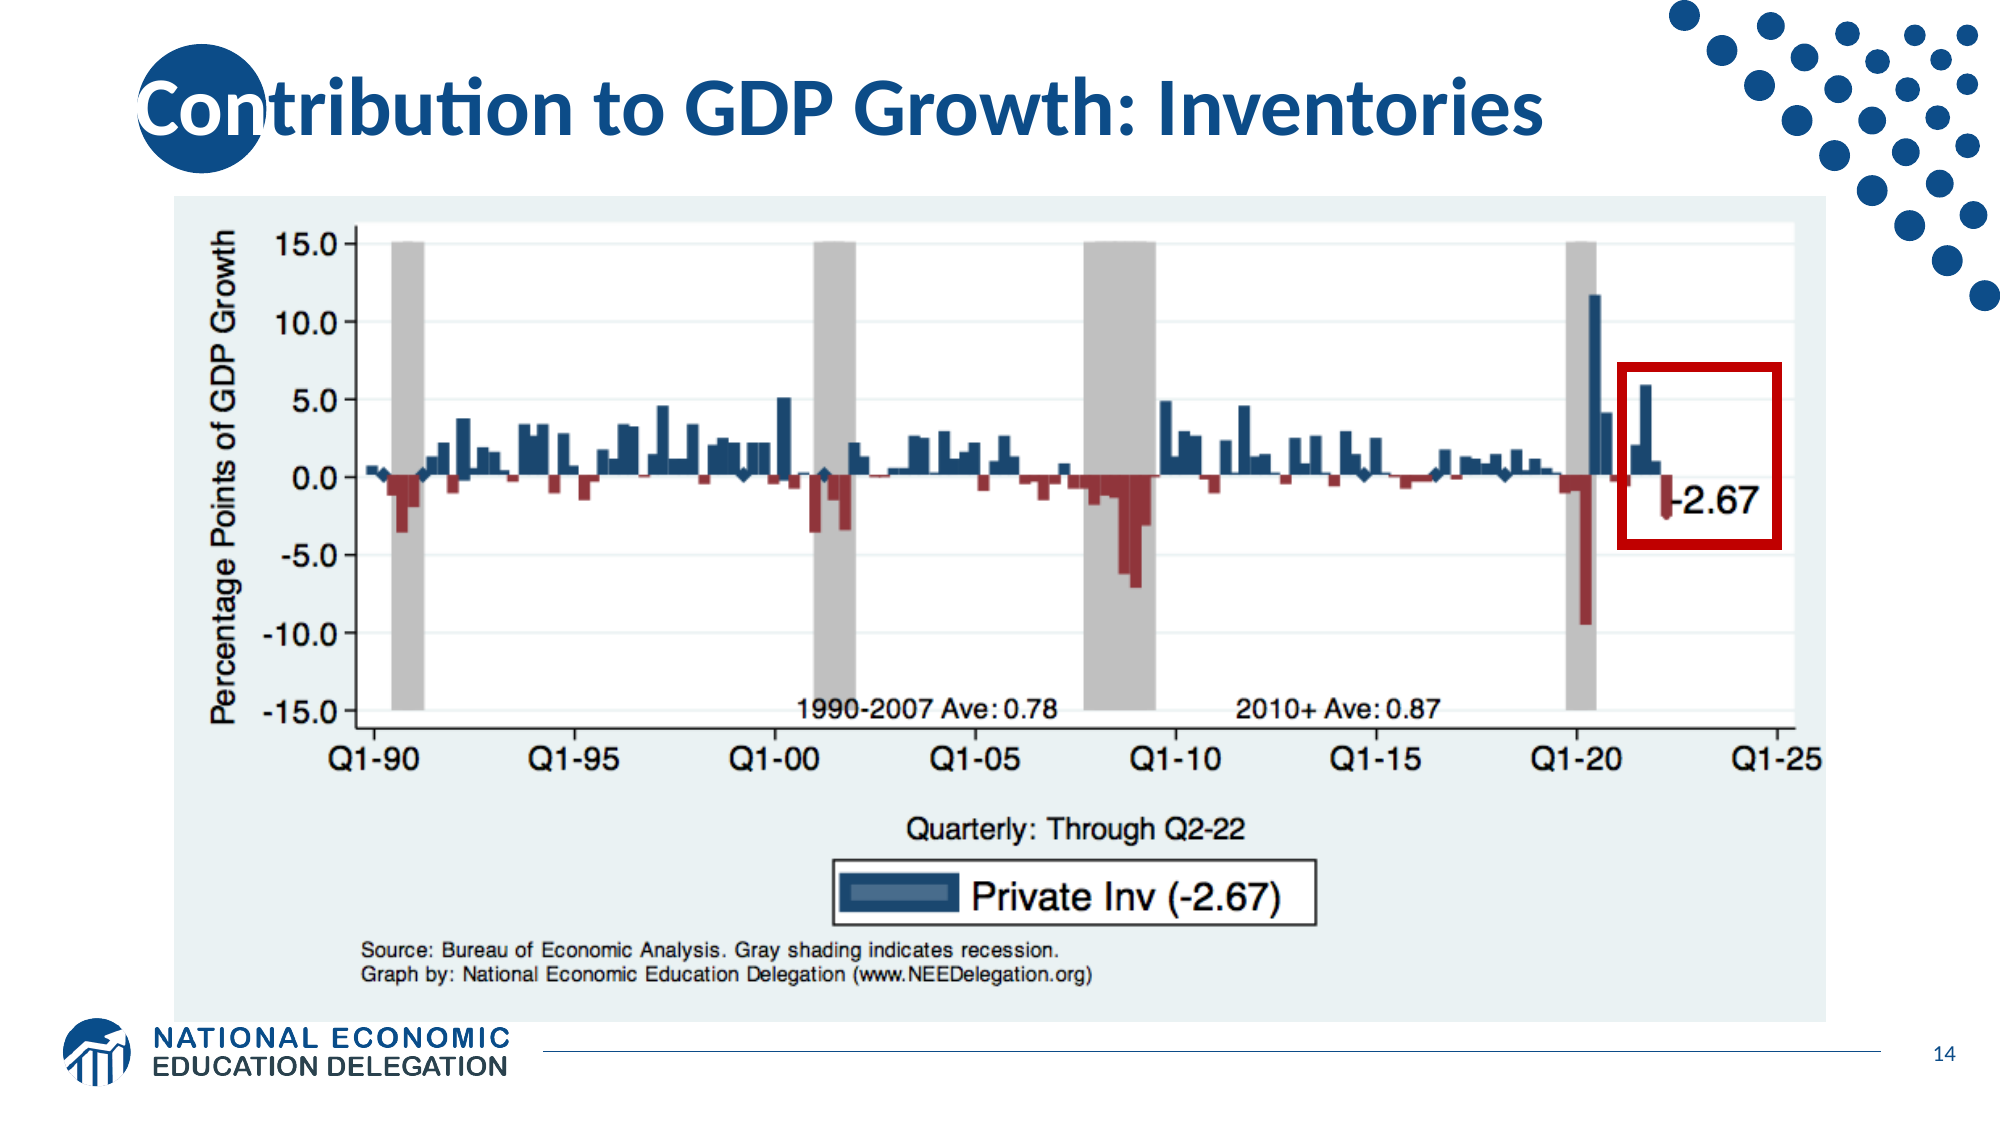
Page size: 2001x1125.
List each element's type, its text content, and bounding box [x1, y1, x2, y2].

title Contribution to GDP Growth: Inventories [101, 0, 1827, 218]
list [174, 196, 1826, 1022]
picture [55, 1013, 520, 1091]
slide_number 14 [1521, 1022, 1972, 1082]
